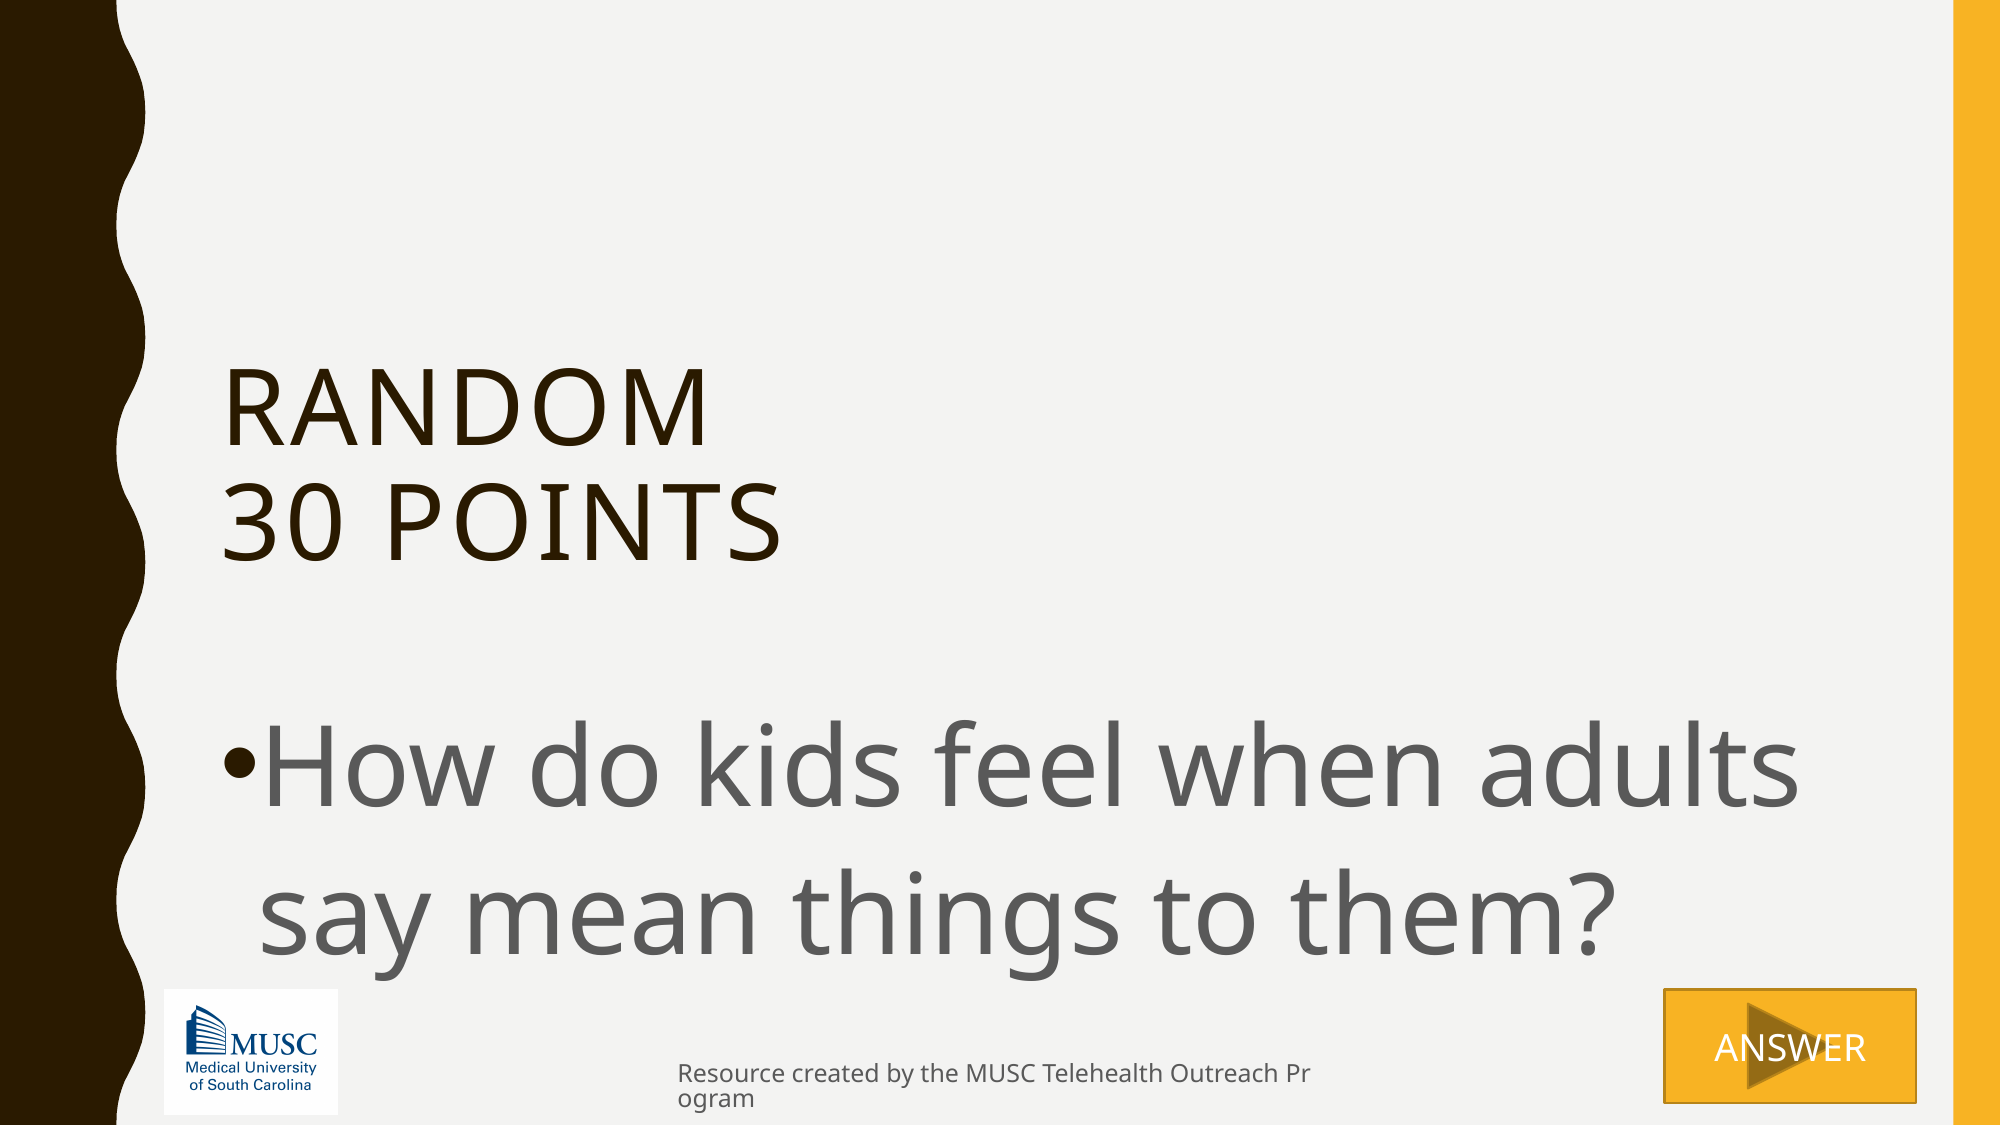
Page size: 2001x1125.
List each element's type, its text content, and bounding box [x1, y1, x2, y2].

title random 30 points [205, 346, 1875, 592]
picture [164, 989, 338, 1115]
list How do kids feel when adults say mean things to them? [205, 672, 1875, 965]
footer Resource created by the MUSC Telehealth Outreach Program [662, 1045, 1338, 1103]
